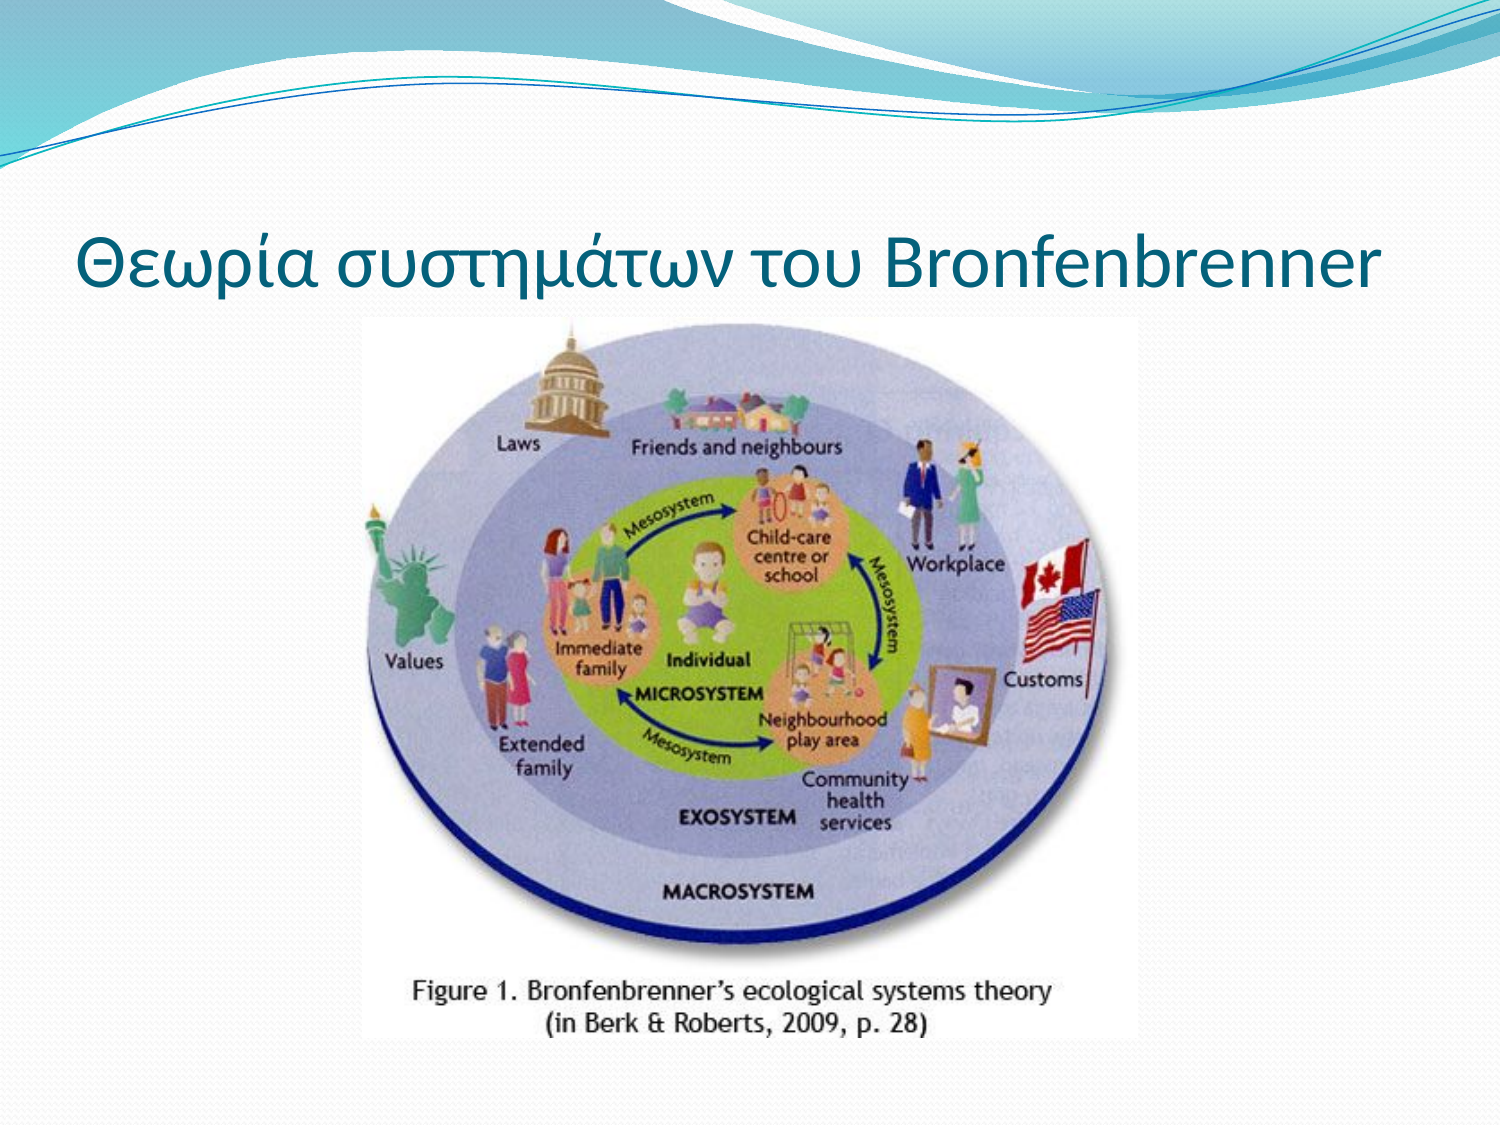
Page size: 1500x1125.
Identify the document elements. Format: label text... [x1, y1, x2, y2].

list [74, 317, 1426, 1038]
title Θεωρία συστημάτων του Bronfenbrenner [75, 115, 1425, 303]
